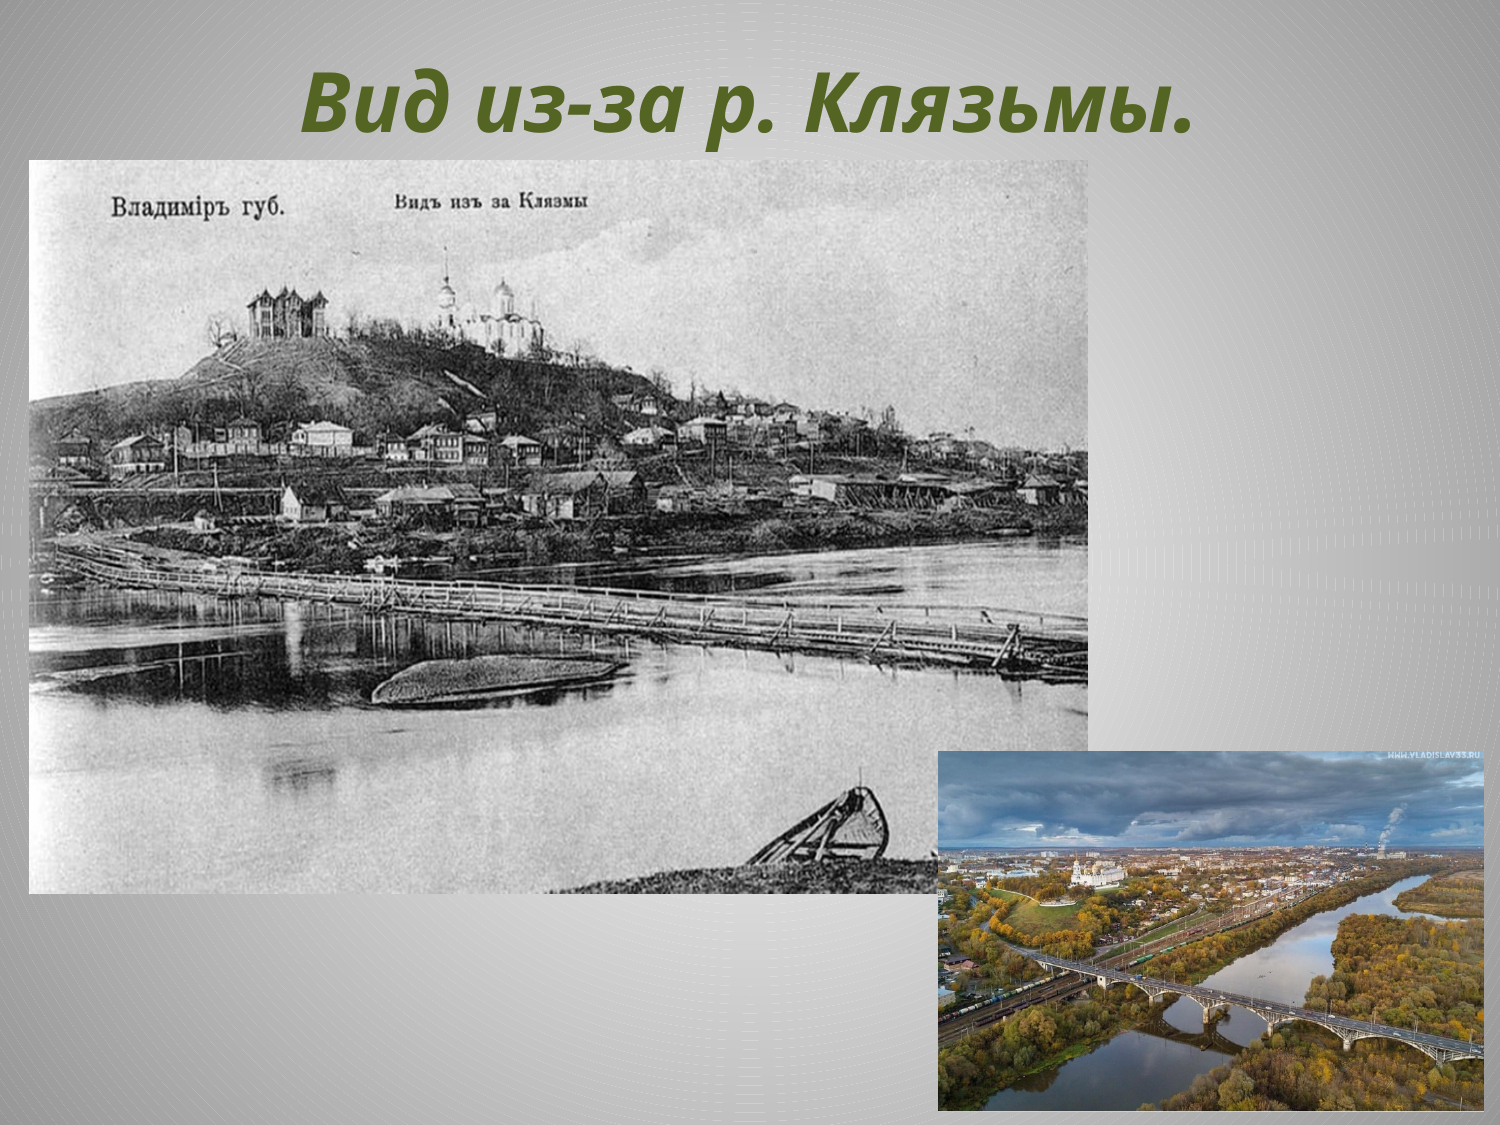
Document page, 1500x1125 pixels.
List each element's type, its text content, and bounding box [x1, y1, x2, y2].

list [938, 751, 1485, 1112]
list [29, 160, 1088, 894]
title Вид из-за р. Клязьмы. [75, 19, 1425, 173]
